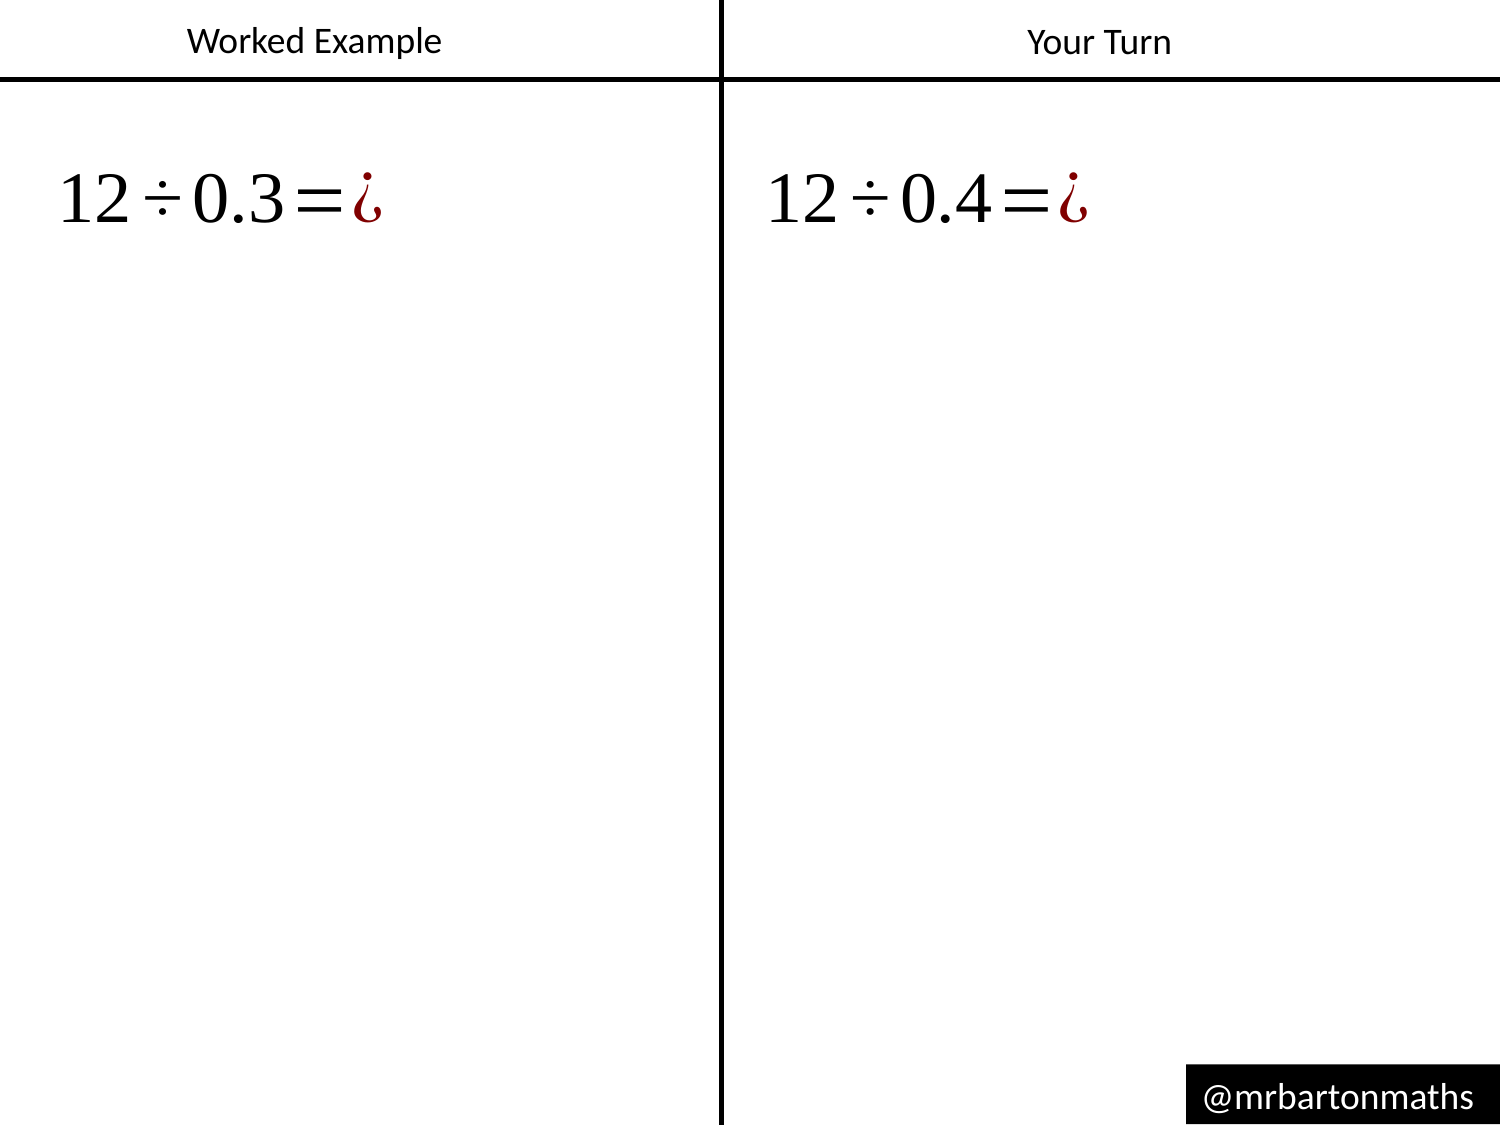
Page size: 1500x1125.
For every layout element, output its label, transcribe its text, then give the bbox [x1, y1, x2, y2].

text_box @mrbartonmaths [1186, 1064, 1500, 1125]
text_box Your Turn [954, 9, 1245, 70]
text_box Worked Example [169, 8, 460, 69]
